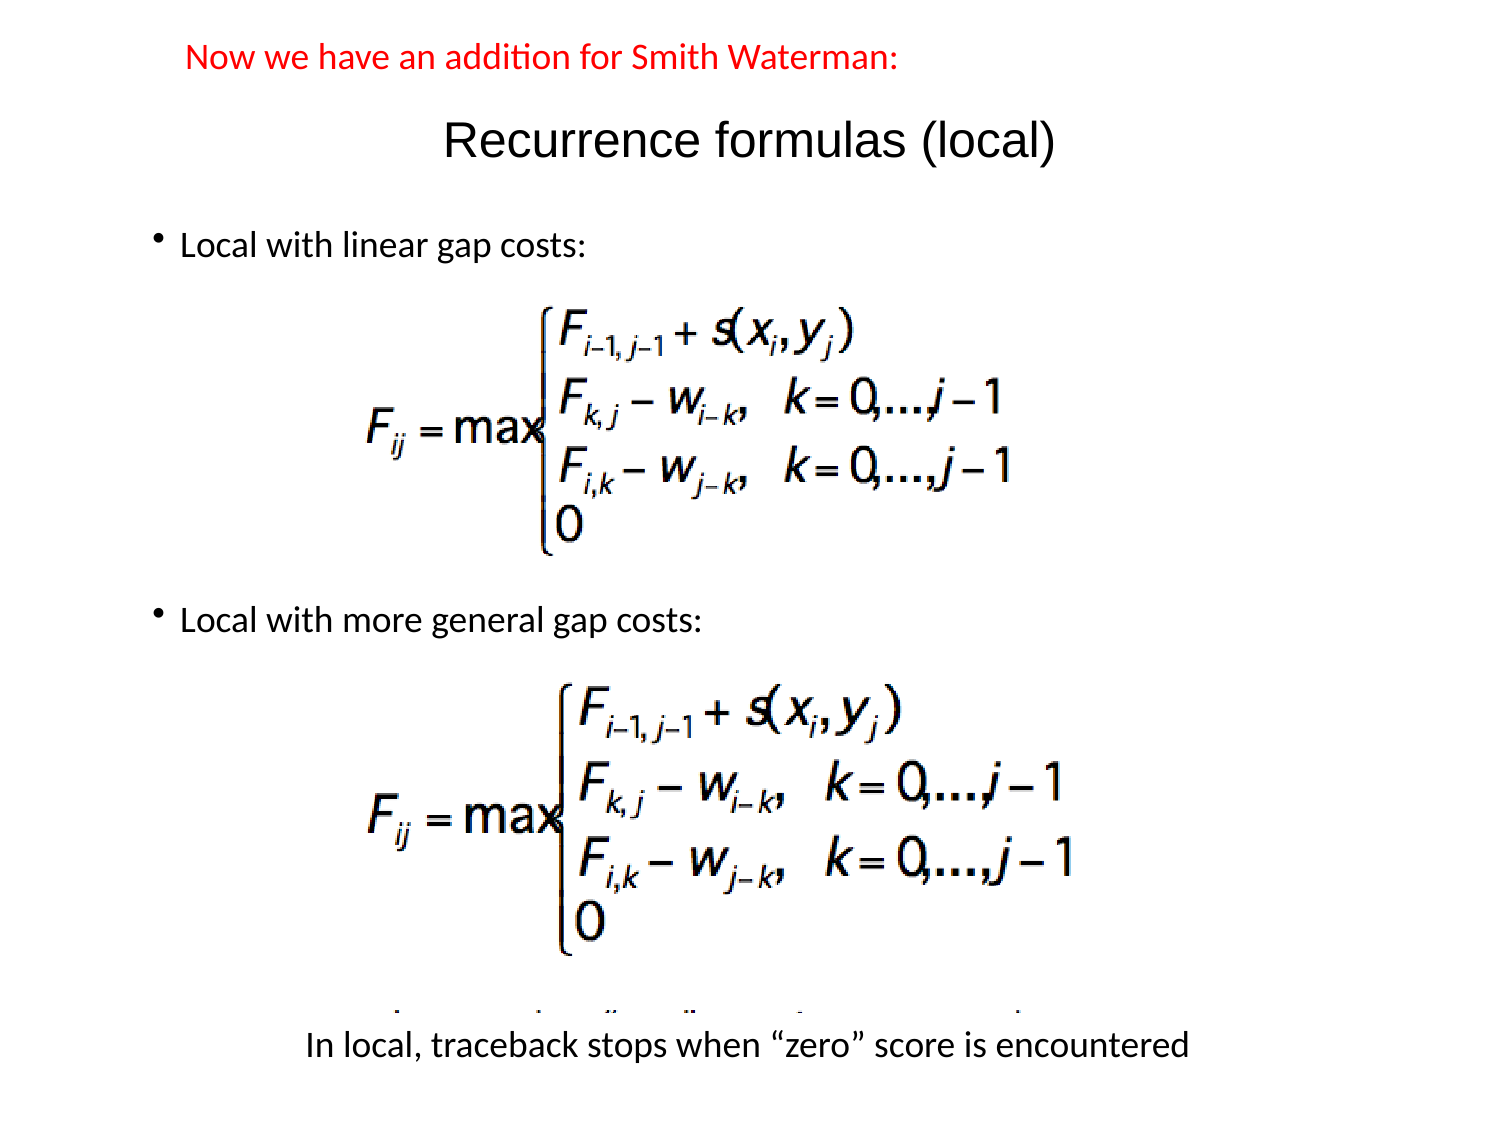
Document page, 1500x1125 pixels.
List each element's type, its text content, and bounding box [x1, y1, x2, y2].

text_box Local with more general gap costs: [137, 587, 1375, 648]
text_box Now we have an addition for Smith Waterman: [170, 24, 915, 85]
picture [349, 274, 1072, 608]
text_box Local with linear gap costs: [137, 212, 1375, 273]
picture [349, 648, 1140, 1013]
title Recurrence formulas (local) [112, 99, 1388, 175]
text_box In local, traceback stops when “zero” score is encountered [290, 1012, 1207, 1073]
